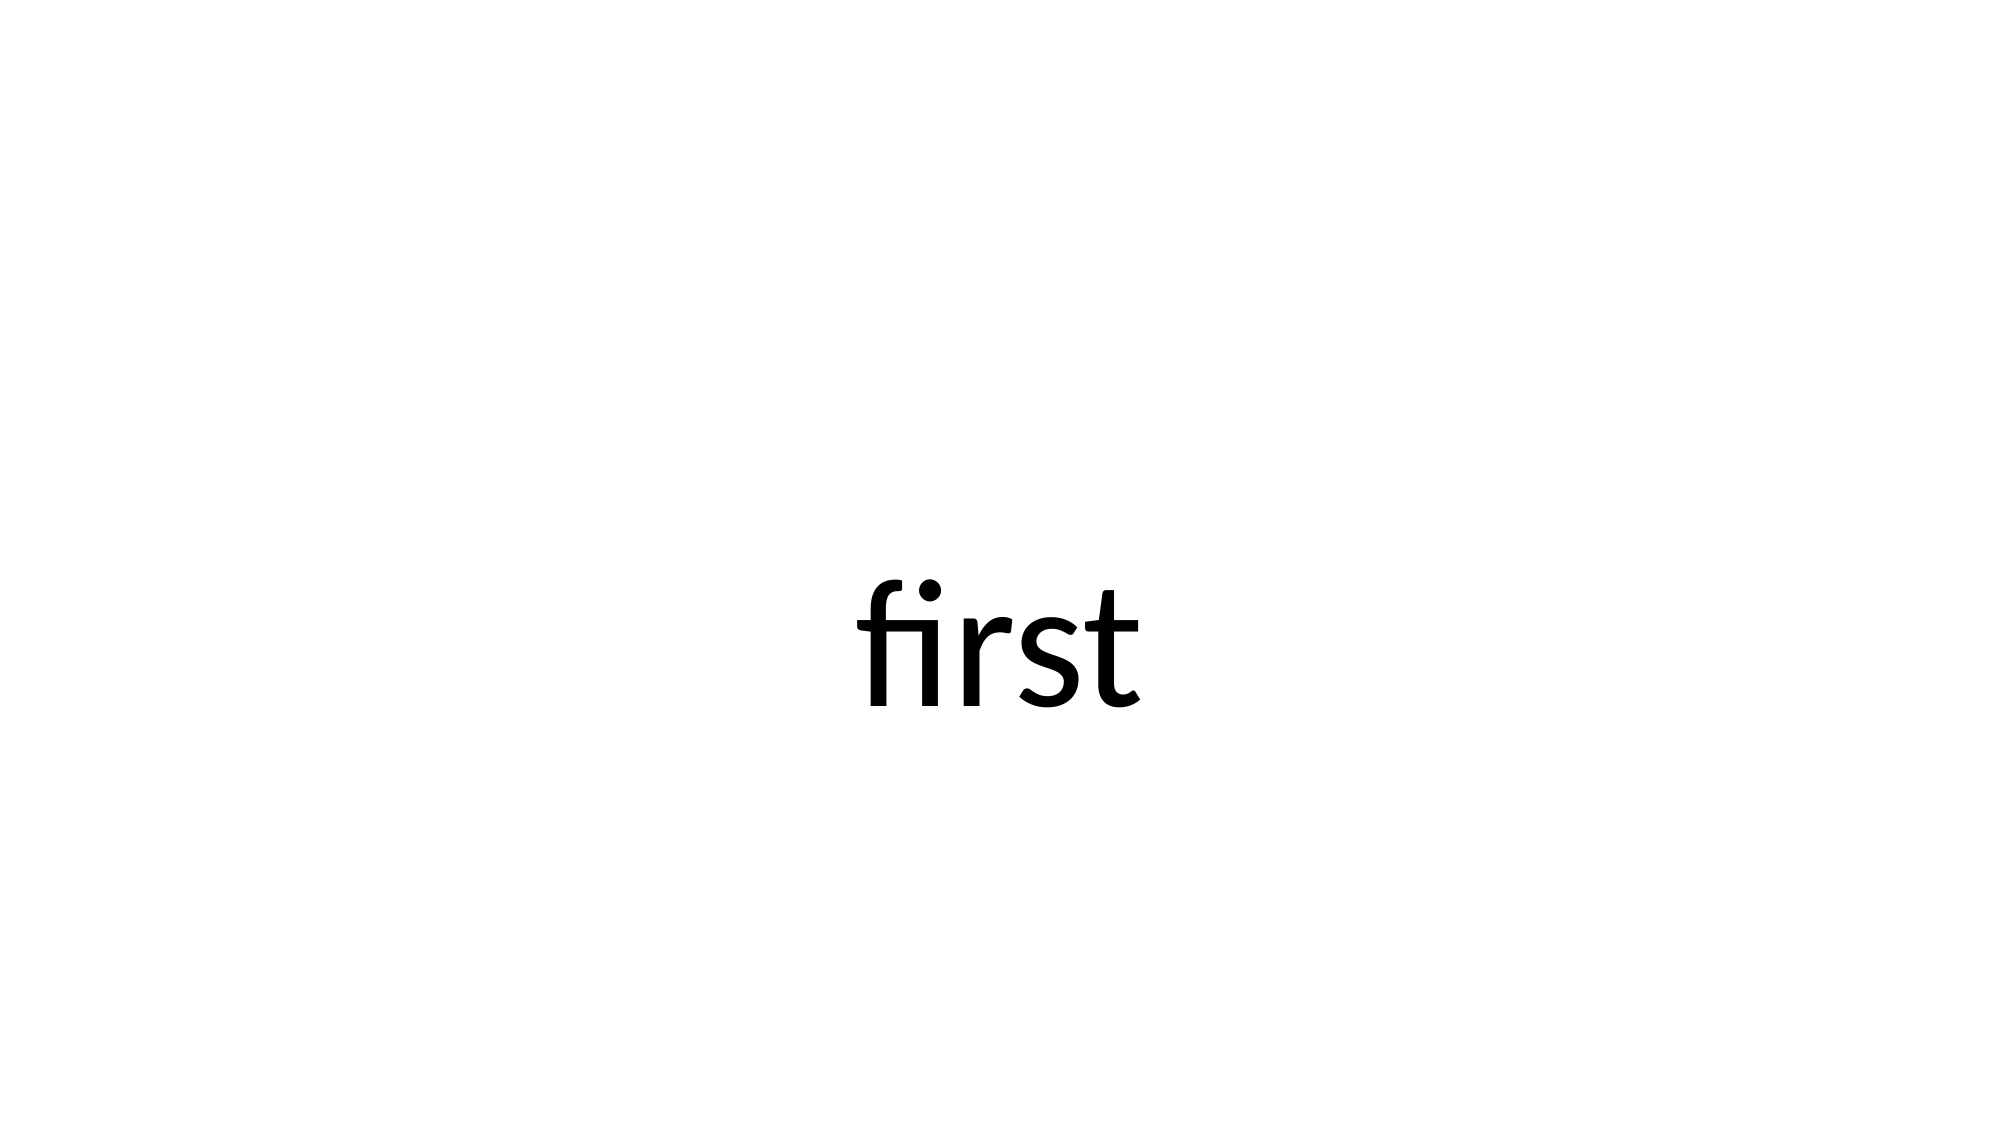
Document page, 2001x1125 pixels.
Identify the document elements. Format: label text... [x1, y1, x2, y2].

list first [137, 299, 1863, 1014]
